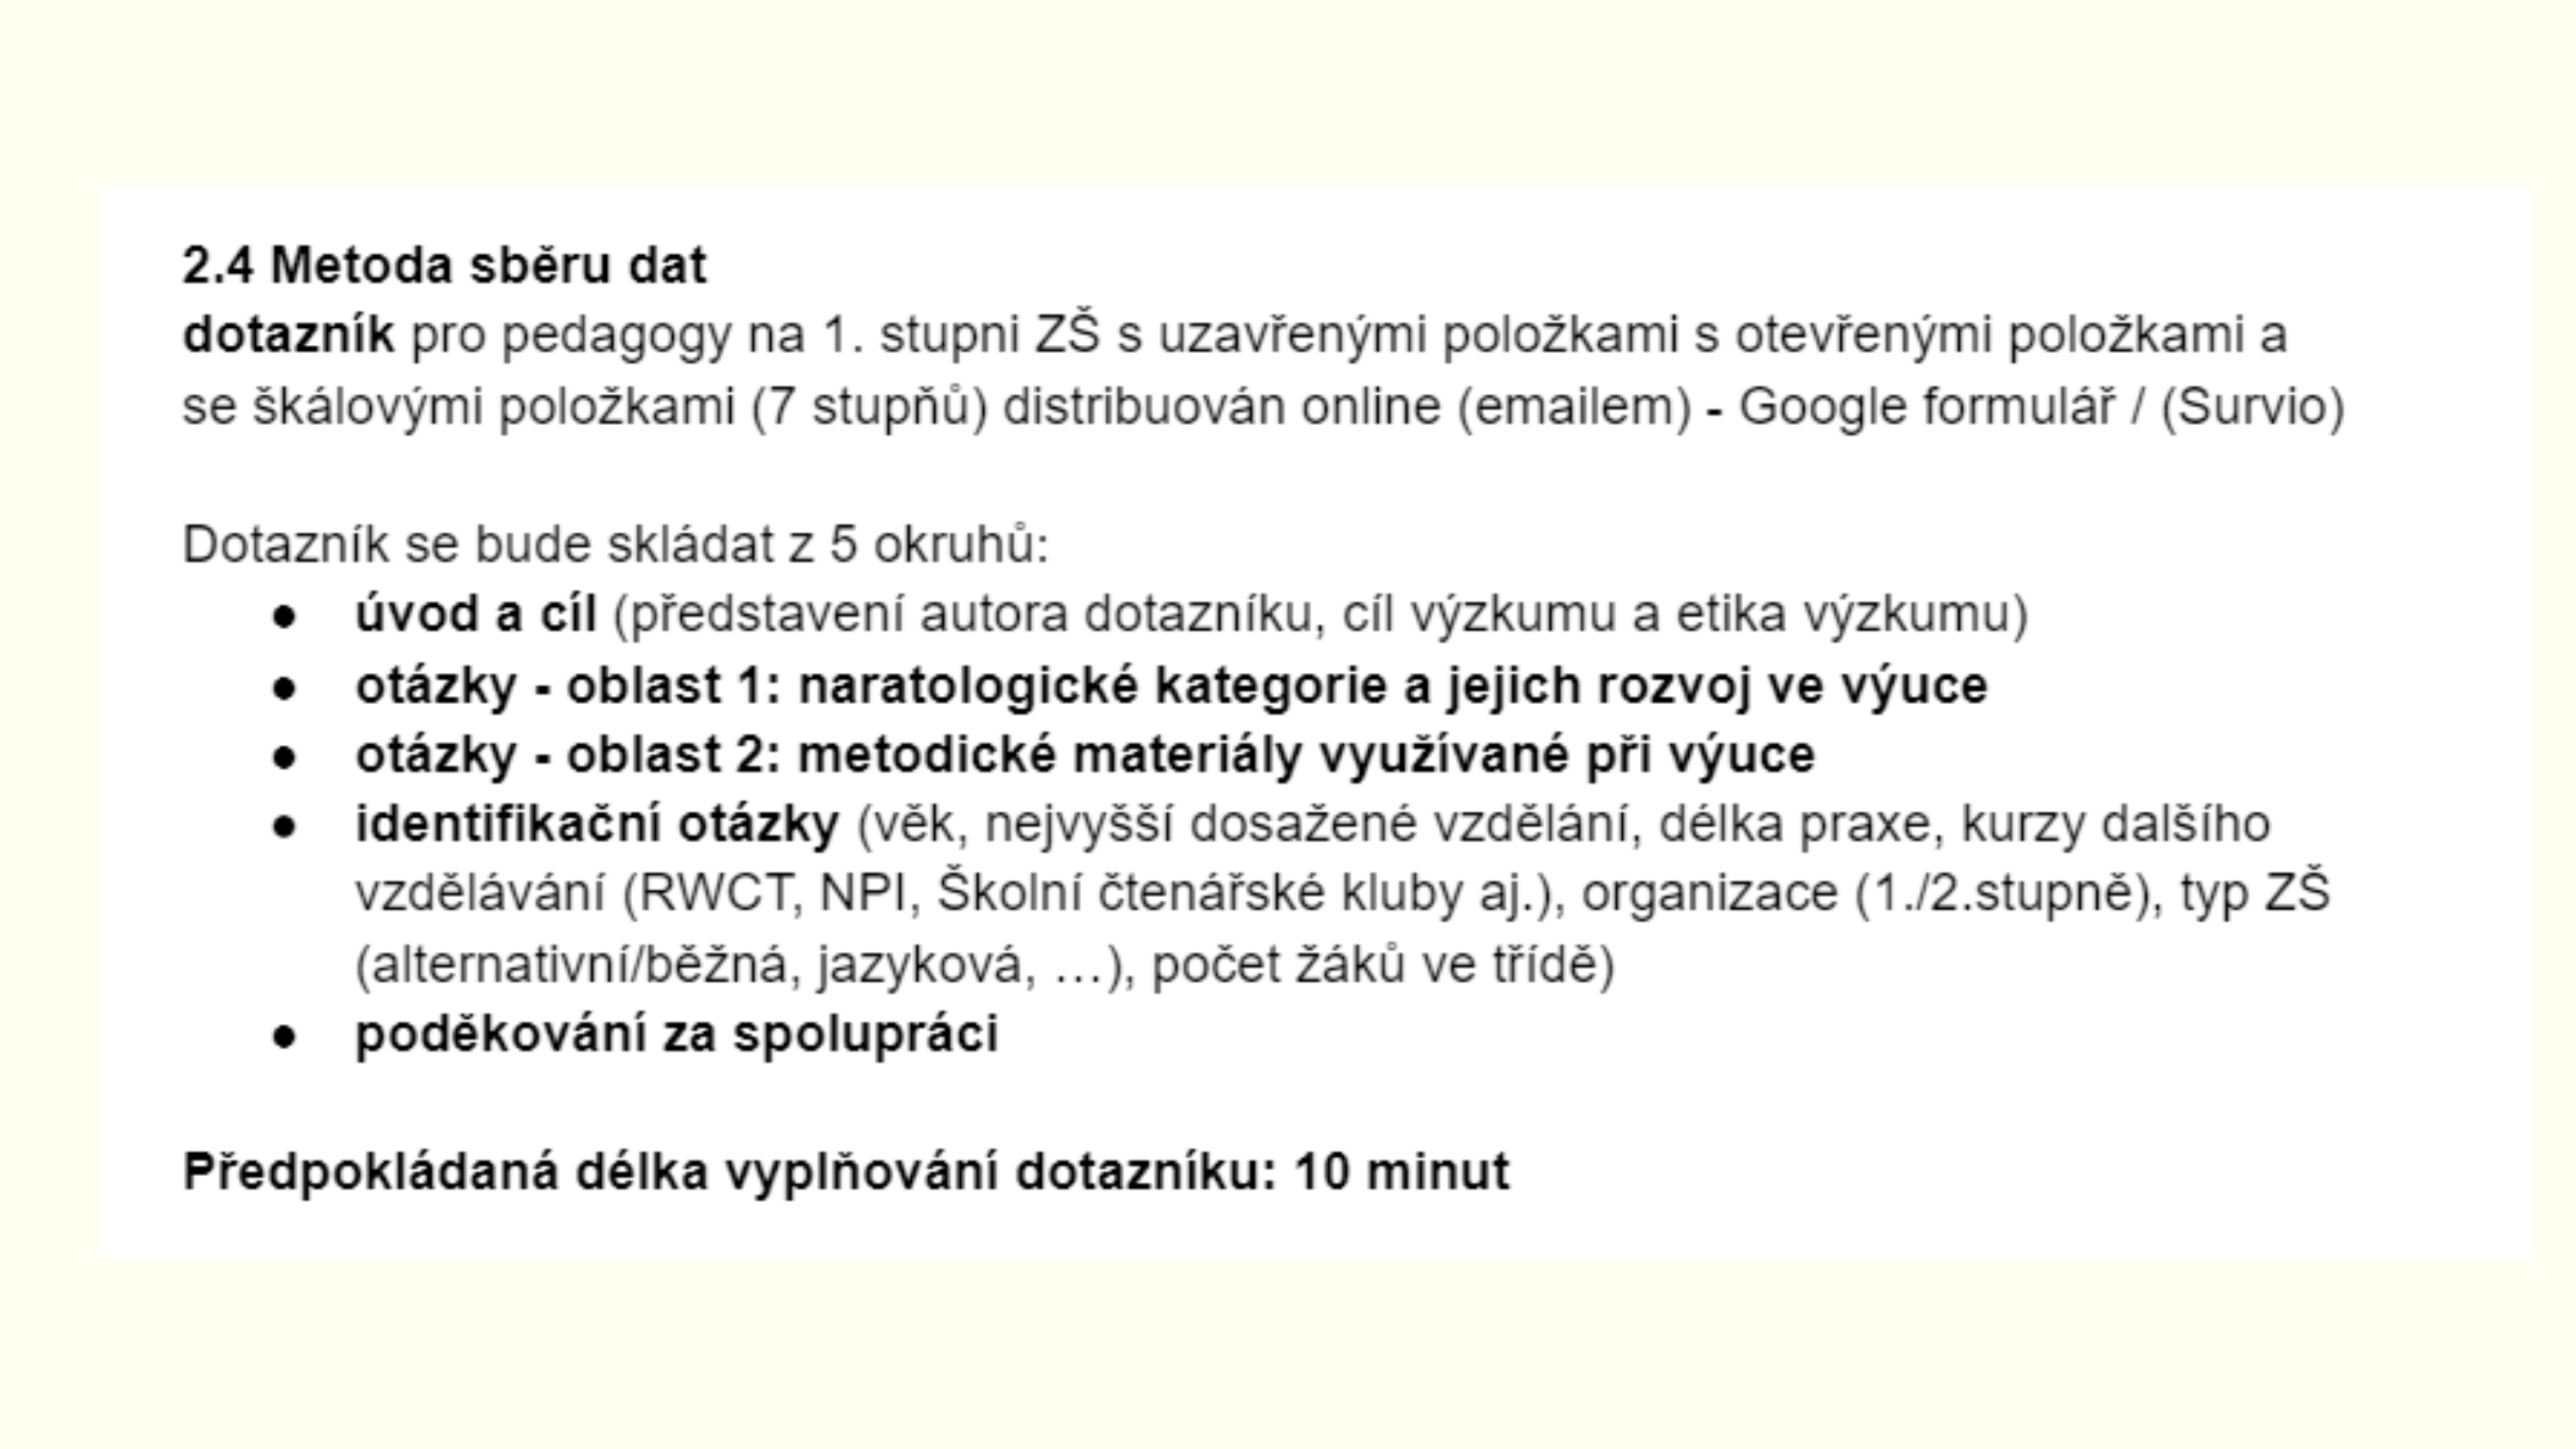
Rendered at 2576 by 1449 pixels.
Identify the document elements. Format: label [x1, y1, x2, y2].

text_box [100, 189, 2531, 1259]
